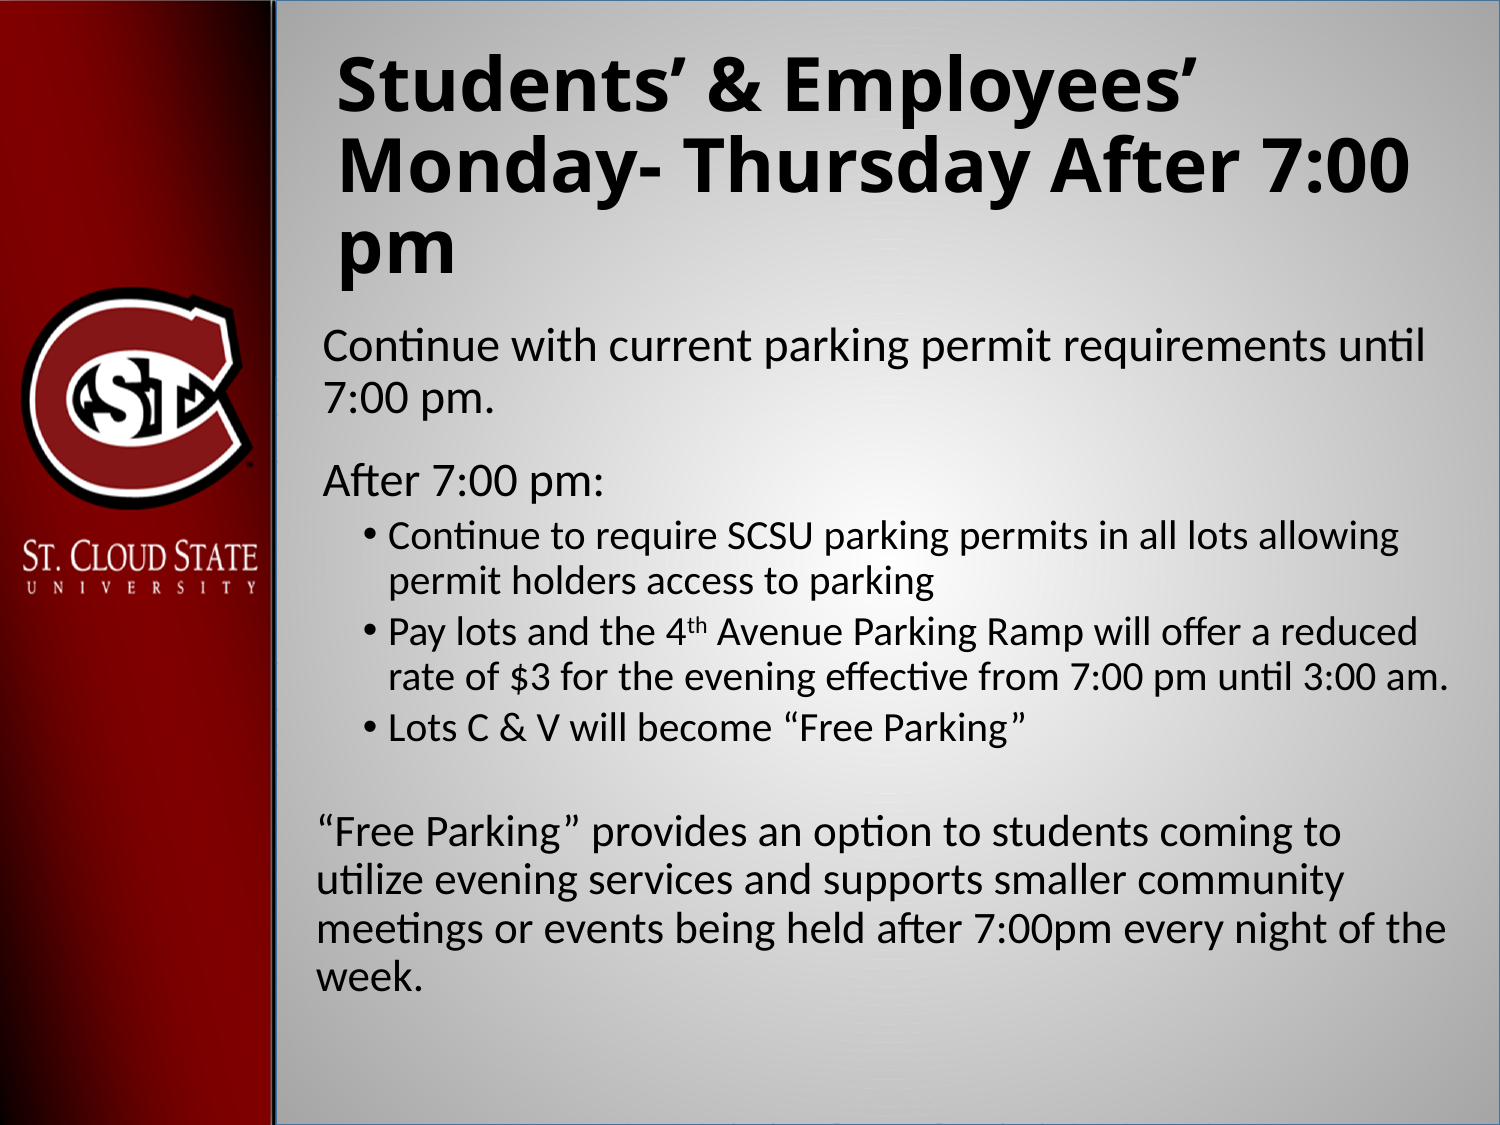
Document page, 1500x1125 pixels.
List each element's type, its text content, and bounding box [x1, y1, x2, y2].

picture [0, 0, 276, 1125]
title Students’ & Employees’ Monday- Thursday After 7:00 pm [321, 59, 1448, 278]
list Continue with current parking permit requirements until 7:00 pm. After 7:00 pm: Continue to require SCSU parking permits in all lots allowing permit holders access to parking Pay lots and the 4th Avenue Parking Ramp will offer a reduced rate of $3 for the evening effective from 7:00 pm until 3:00 am. Lots C & V will become “Free Parking” “Free Parking” provides an option to students coming to utilize evening services and supports smaller community meetings or events being held after 7:00pm every night of the week. [297, 312, 1473, 1056]
